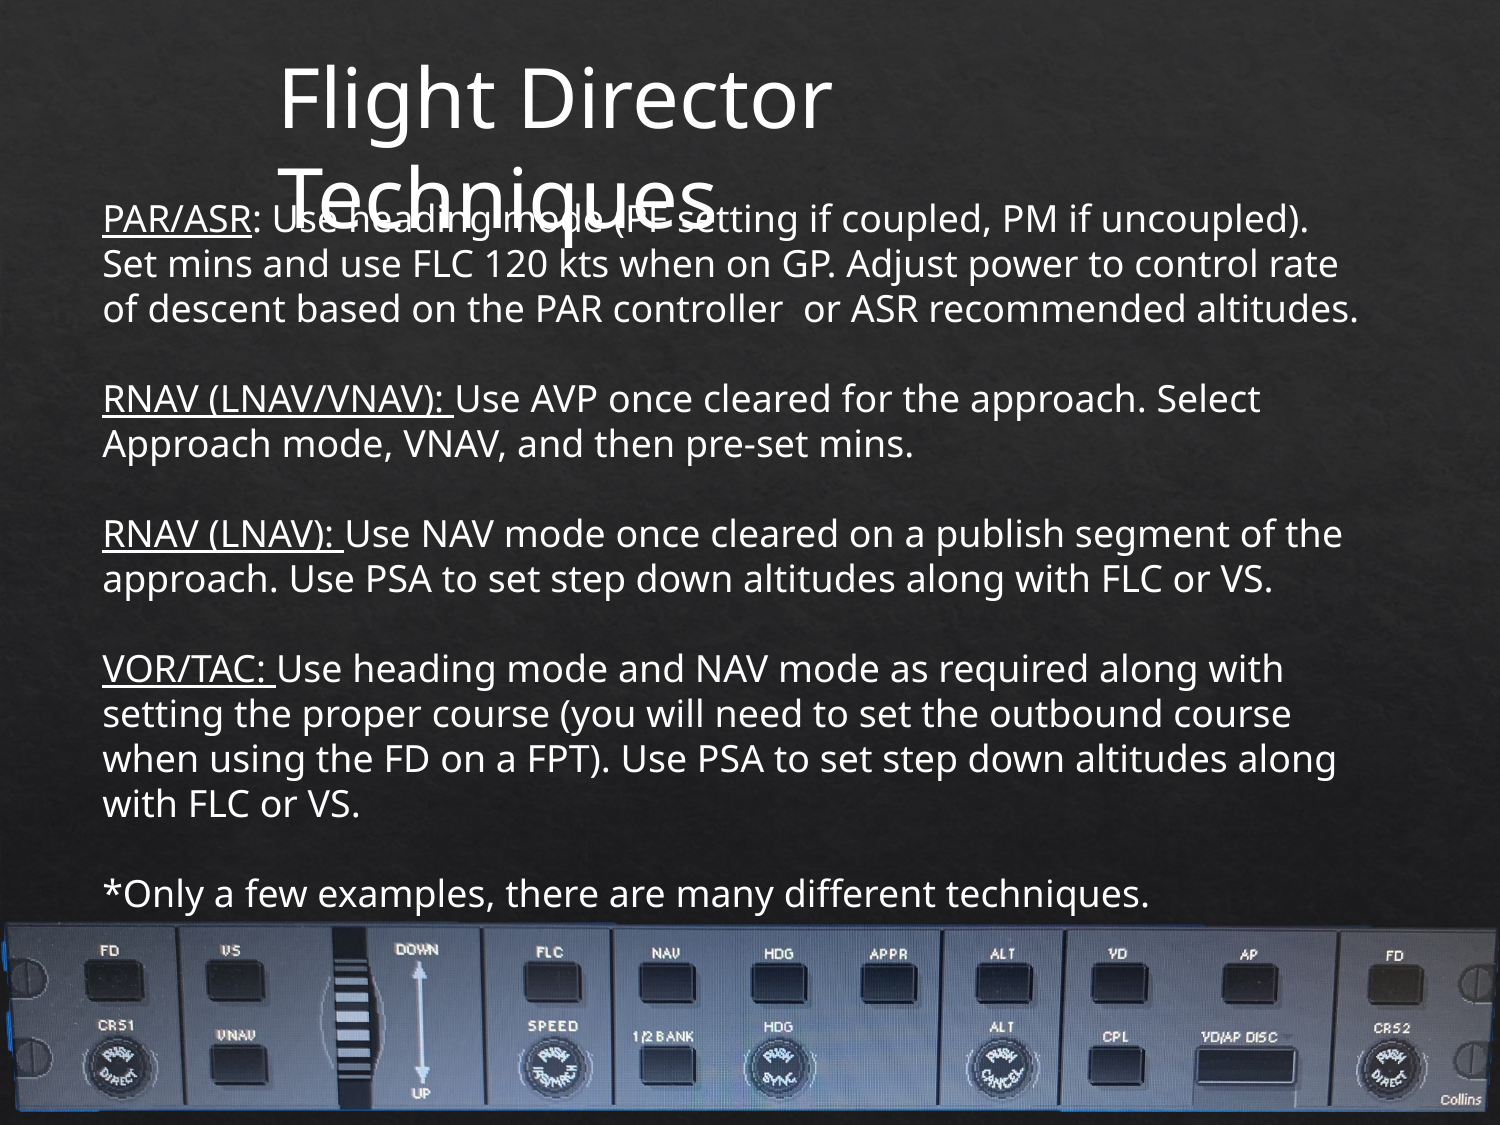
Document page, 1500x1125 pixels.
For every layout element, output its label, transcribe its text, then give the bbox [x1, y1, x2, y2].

text_box Flight Director Techniques [262, 37, 1313, 187]
text_box PAR/ASR: Use heading mode (PF setting if coupled, PM if uncoupled). Set mins and use FLC 120 kts when on GP. Adjust power to control rate of descent based on the PAR controller or ASR recommended altitudes. RNAV (LNAV/VNAV): Use AVP once cleared for the approach. Select Approach mode, VNAV, and then pre-set mins. RNAV (LNAV): Use NAV mode once cleared on a publish segment of the approach. Use PSA to set step down altitudes along with FLC or VS. VOR/TAC: Use heading mode and NAV mode as required along with setting the proper course (you will need to set the outbound course when using the FD on a FPT). Use PSA to set step down altitudes along with FLC or VS. *Only a few examples, there are many different techniques. [87, 187, 1388, 916]
picture [0, 920, 1500, 1113]
